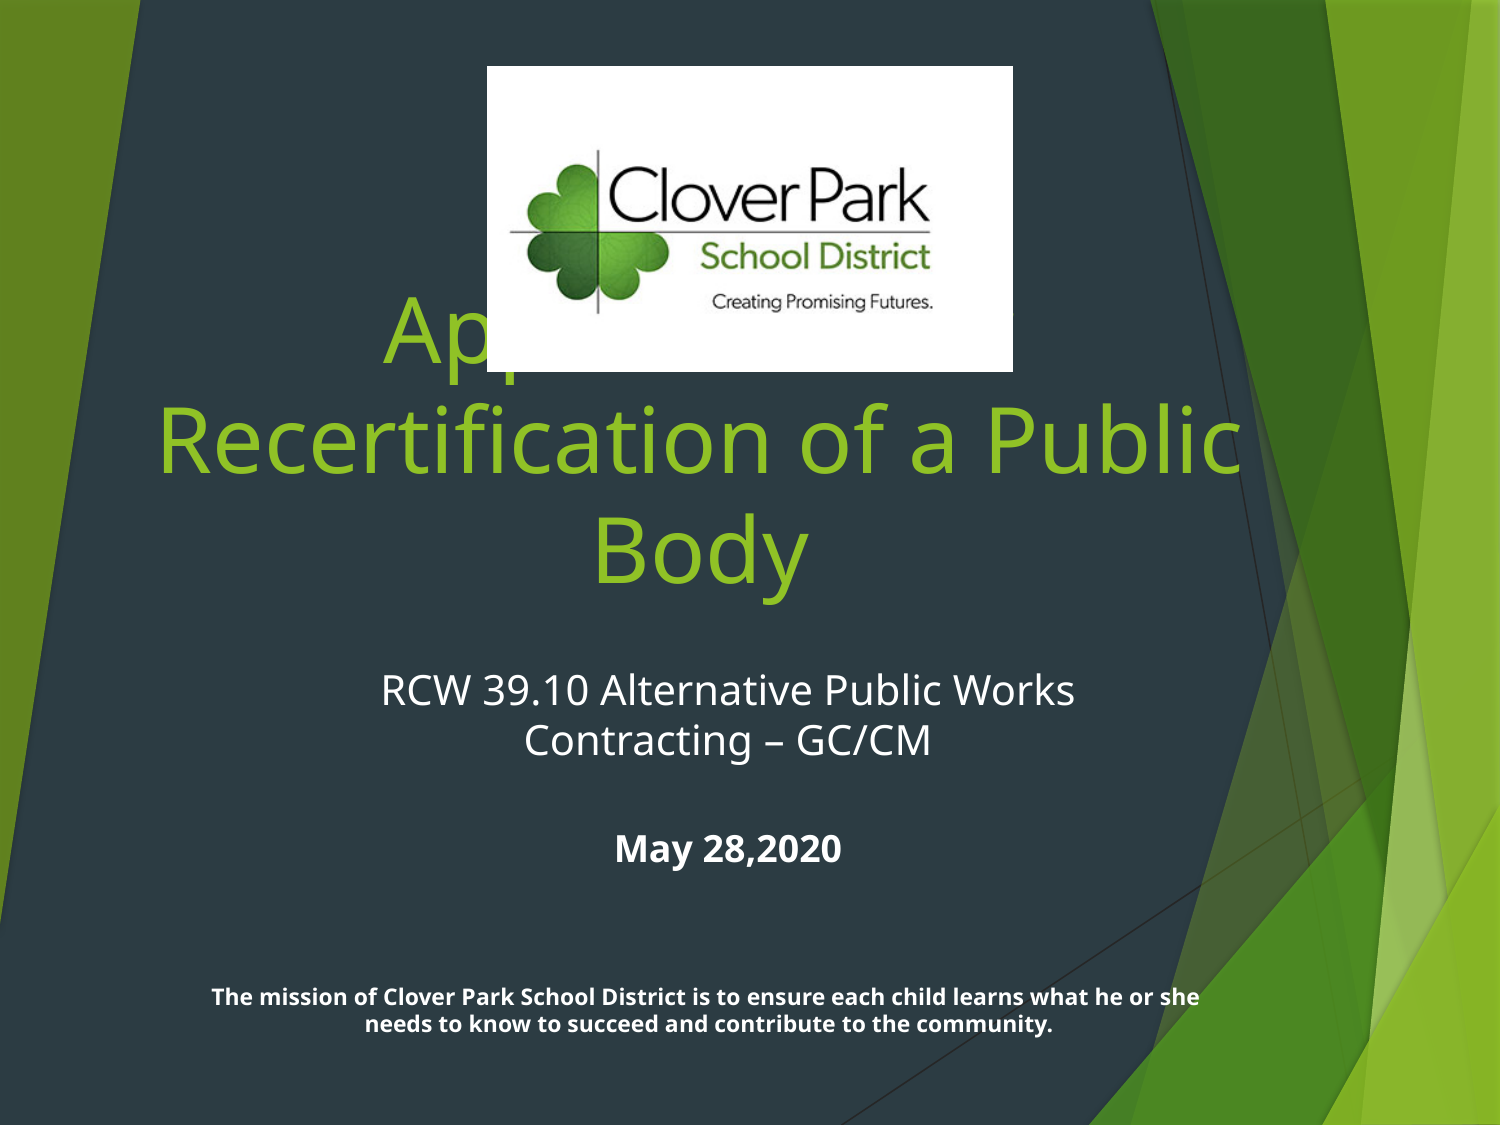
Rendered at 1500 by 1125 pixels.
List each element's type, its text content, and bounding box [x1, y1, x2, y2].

picture [486, 65, 1014, 373]
subtitle RCW 39.10 Alternative Public Works Contracting – GC/CM May 28,2020 [337, 655, 1119, 906]
title Application for Recertification of a Public Body [50, 412, 1350, 610]
text_box The mission of Clover Park School District is to ensure each child learns what he or she needs to know to succeed and contribute to the community. [196, 974, 1216, 1090]
